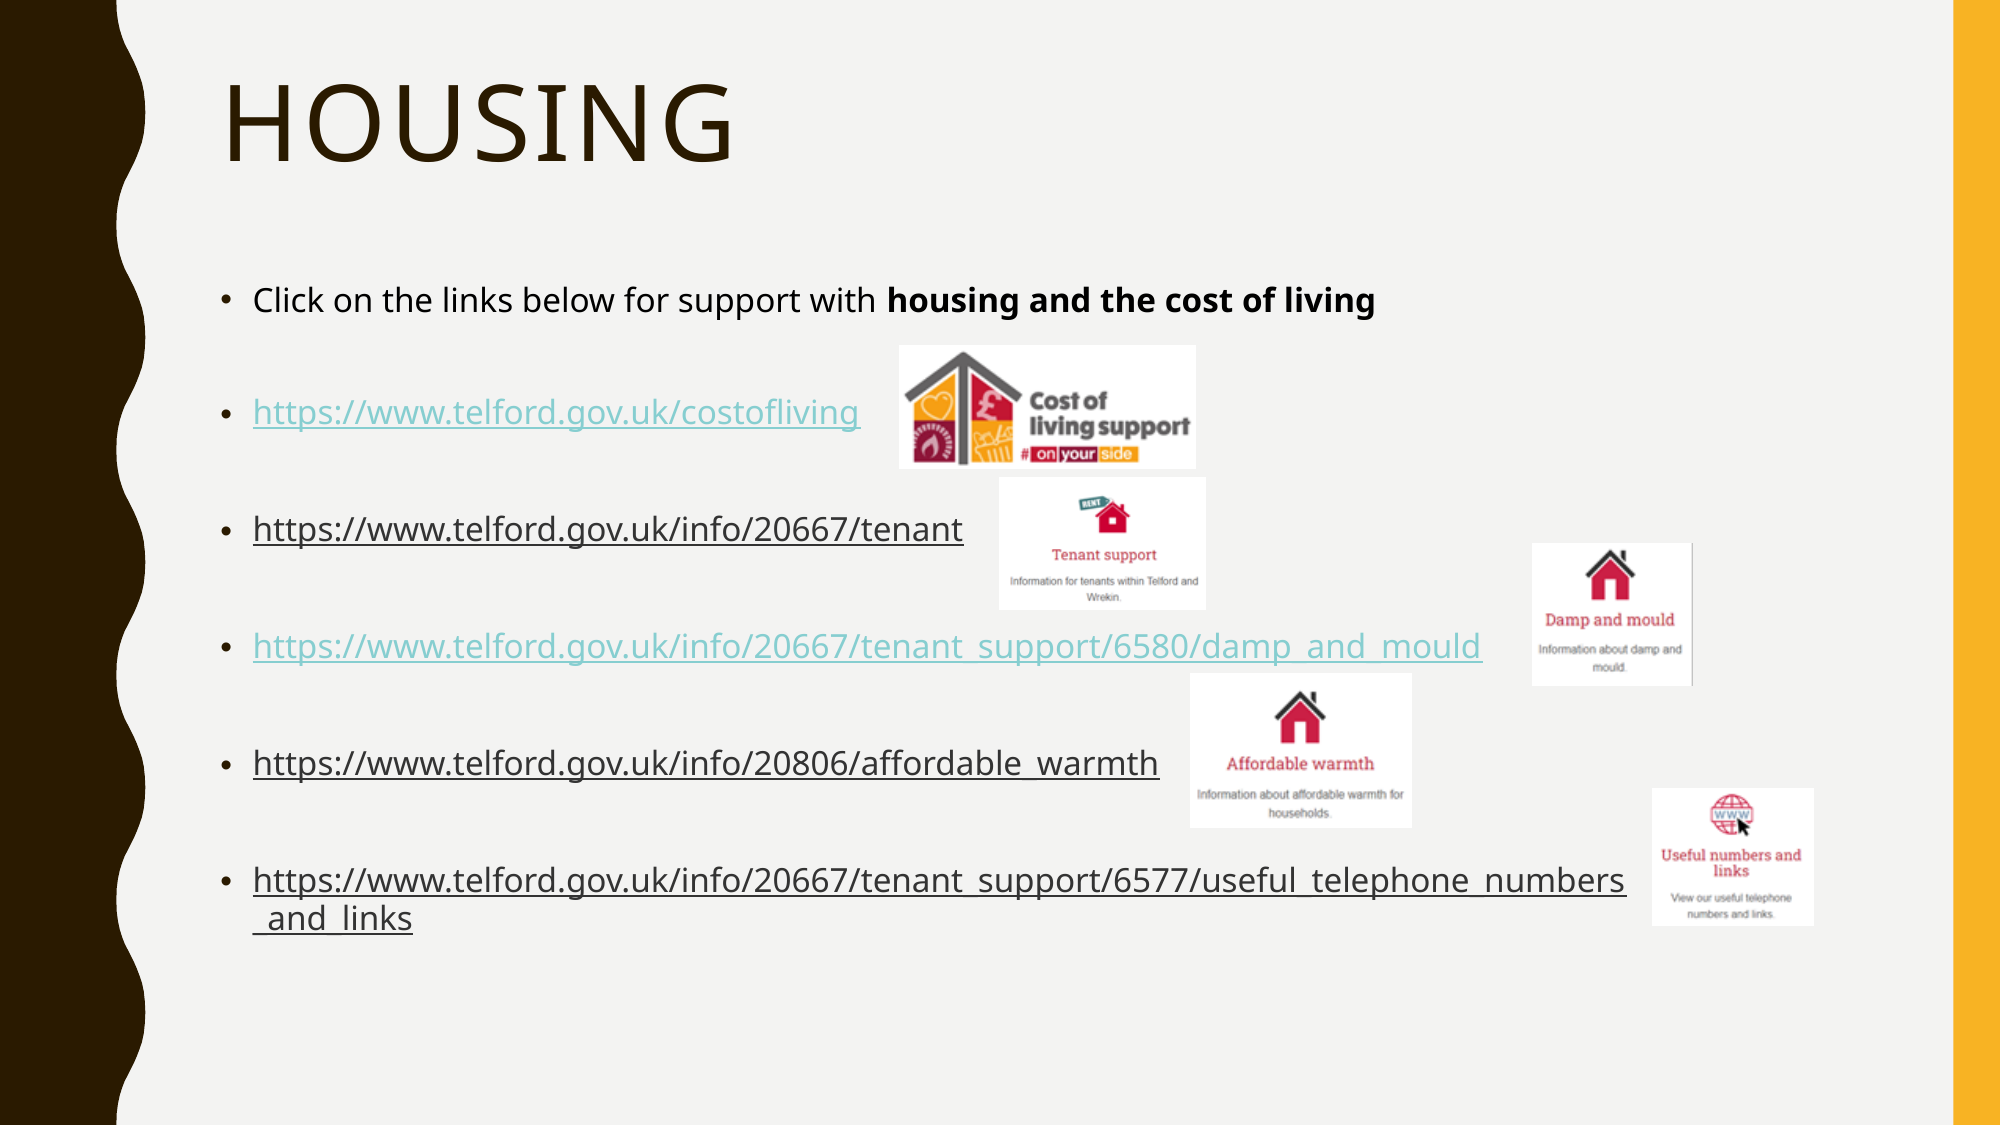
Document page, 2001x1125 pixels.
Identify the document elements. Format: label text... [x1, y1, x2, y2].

picture [899, 345, 1196, 469]
title Housing [205, 62, 1875, 308]
picture [999, 477, 1206, 611]
picture [1532, 543, 1694, 686]
picture [1190, 673, 1412, 828]
picture [1652, 788, 1814, 926]
list Click on the links below for support with housing and the cost of living https://www.telford.gov.uk/costofliving https://www.telford.gov.uk/info/20667/tenant https://www.telford.gov.uk/info/20667/tenant_support/6580/damp_and_mould https://www.telford.gov.uk/info/20806/affordable_warmth https://www.telford.gov.uk/info/20667/tenant_support/6577/useful_telephone_numbers_and_links [205, 267, 1645, 965]
